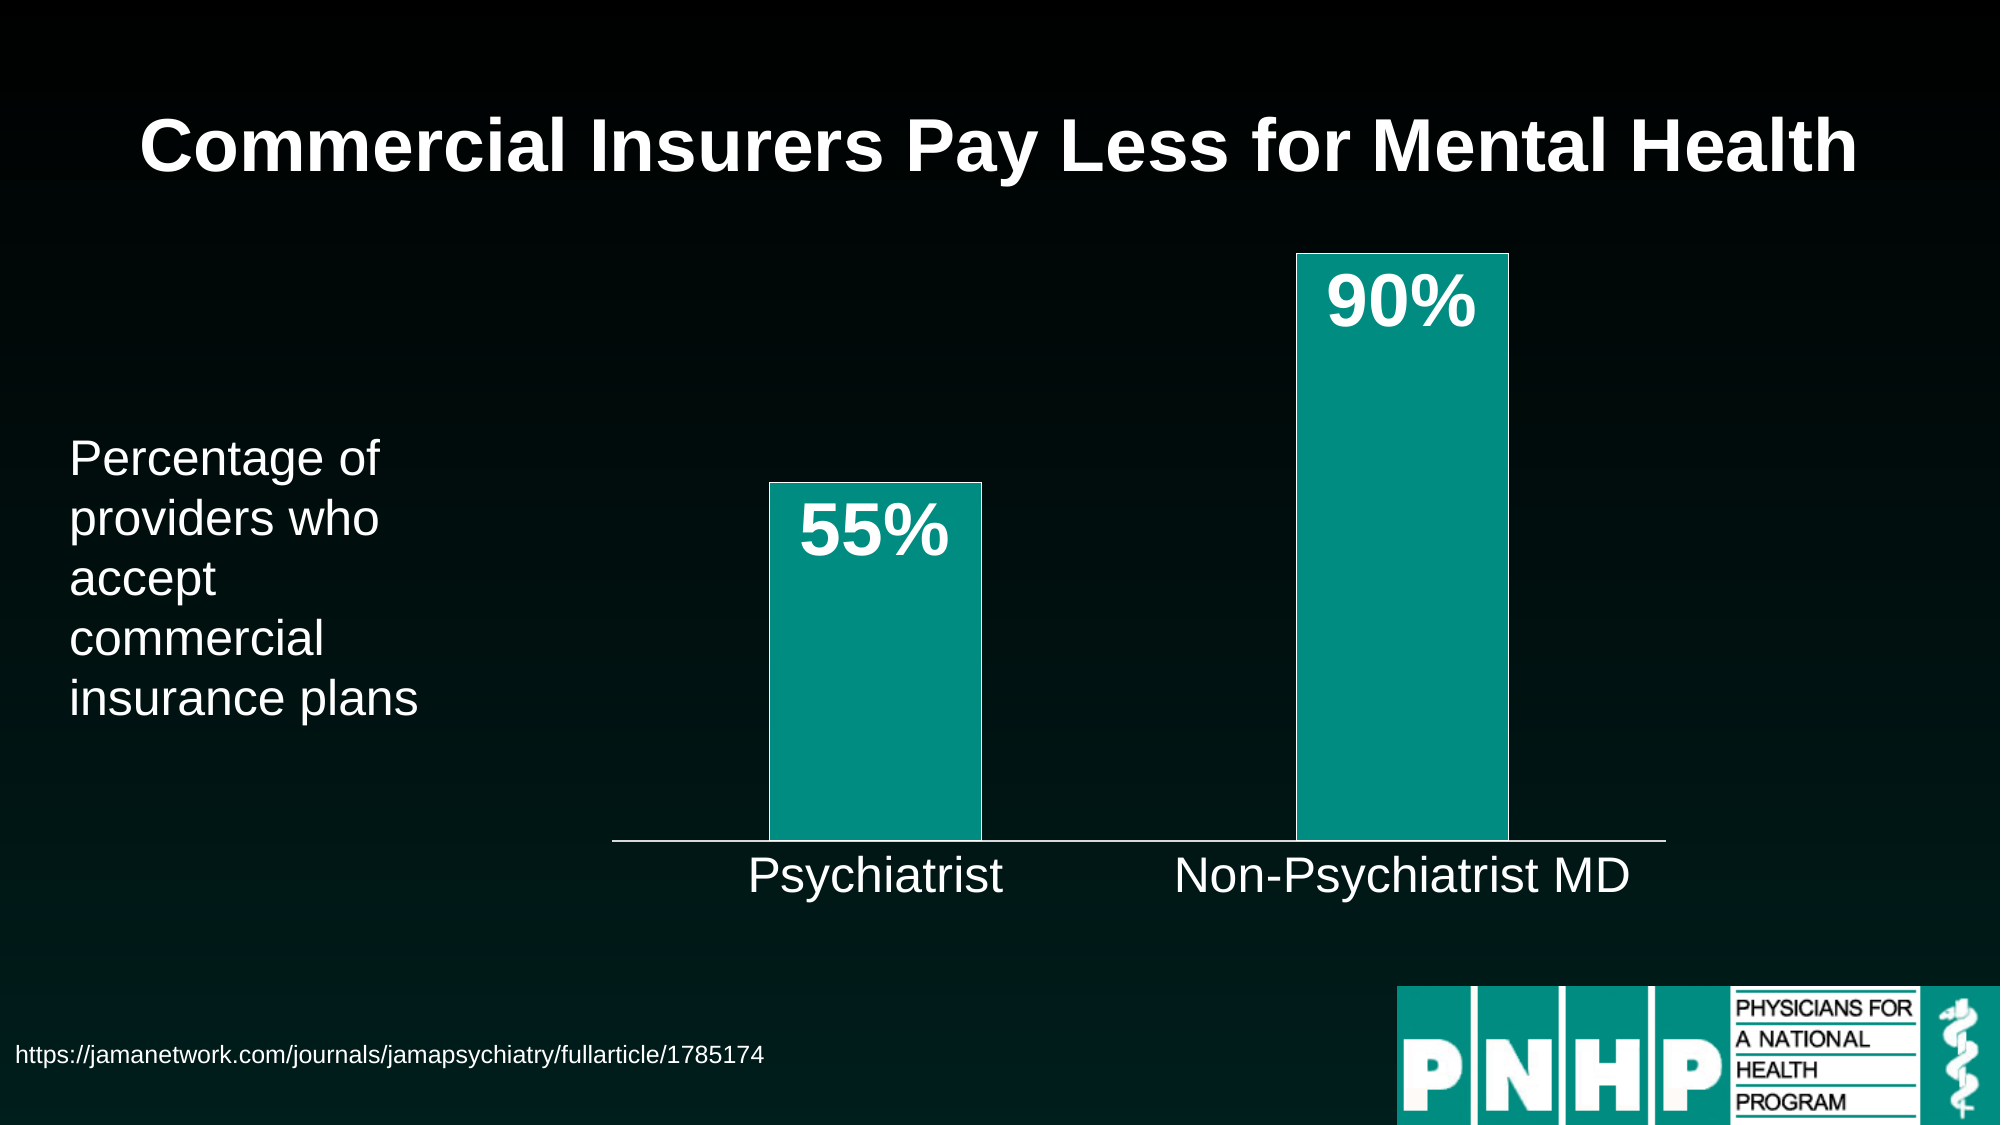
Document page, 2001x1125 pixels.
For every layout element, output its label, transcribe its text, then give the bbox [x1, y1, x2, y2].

text_box Percentage of providers who accept commercial insurance plans [54, 418, 485, 734]
chart [582, 146, 1667, 966]
title Commercial Insurers Pay Less for Mental Health [93, 38, 1907, 257]
list https://jamanetwork.com/journals/jamapsychiatry/fullarticle/1785174 [0, 986, 1404, 1125]
picture [1404, 986, 2000, 1125]
